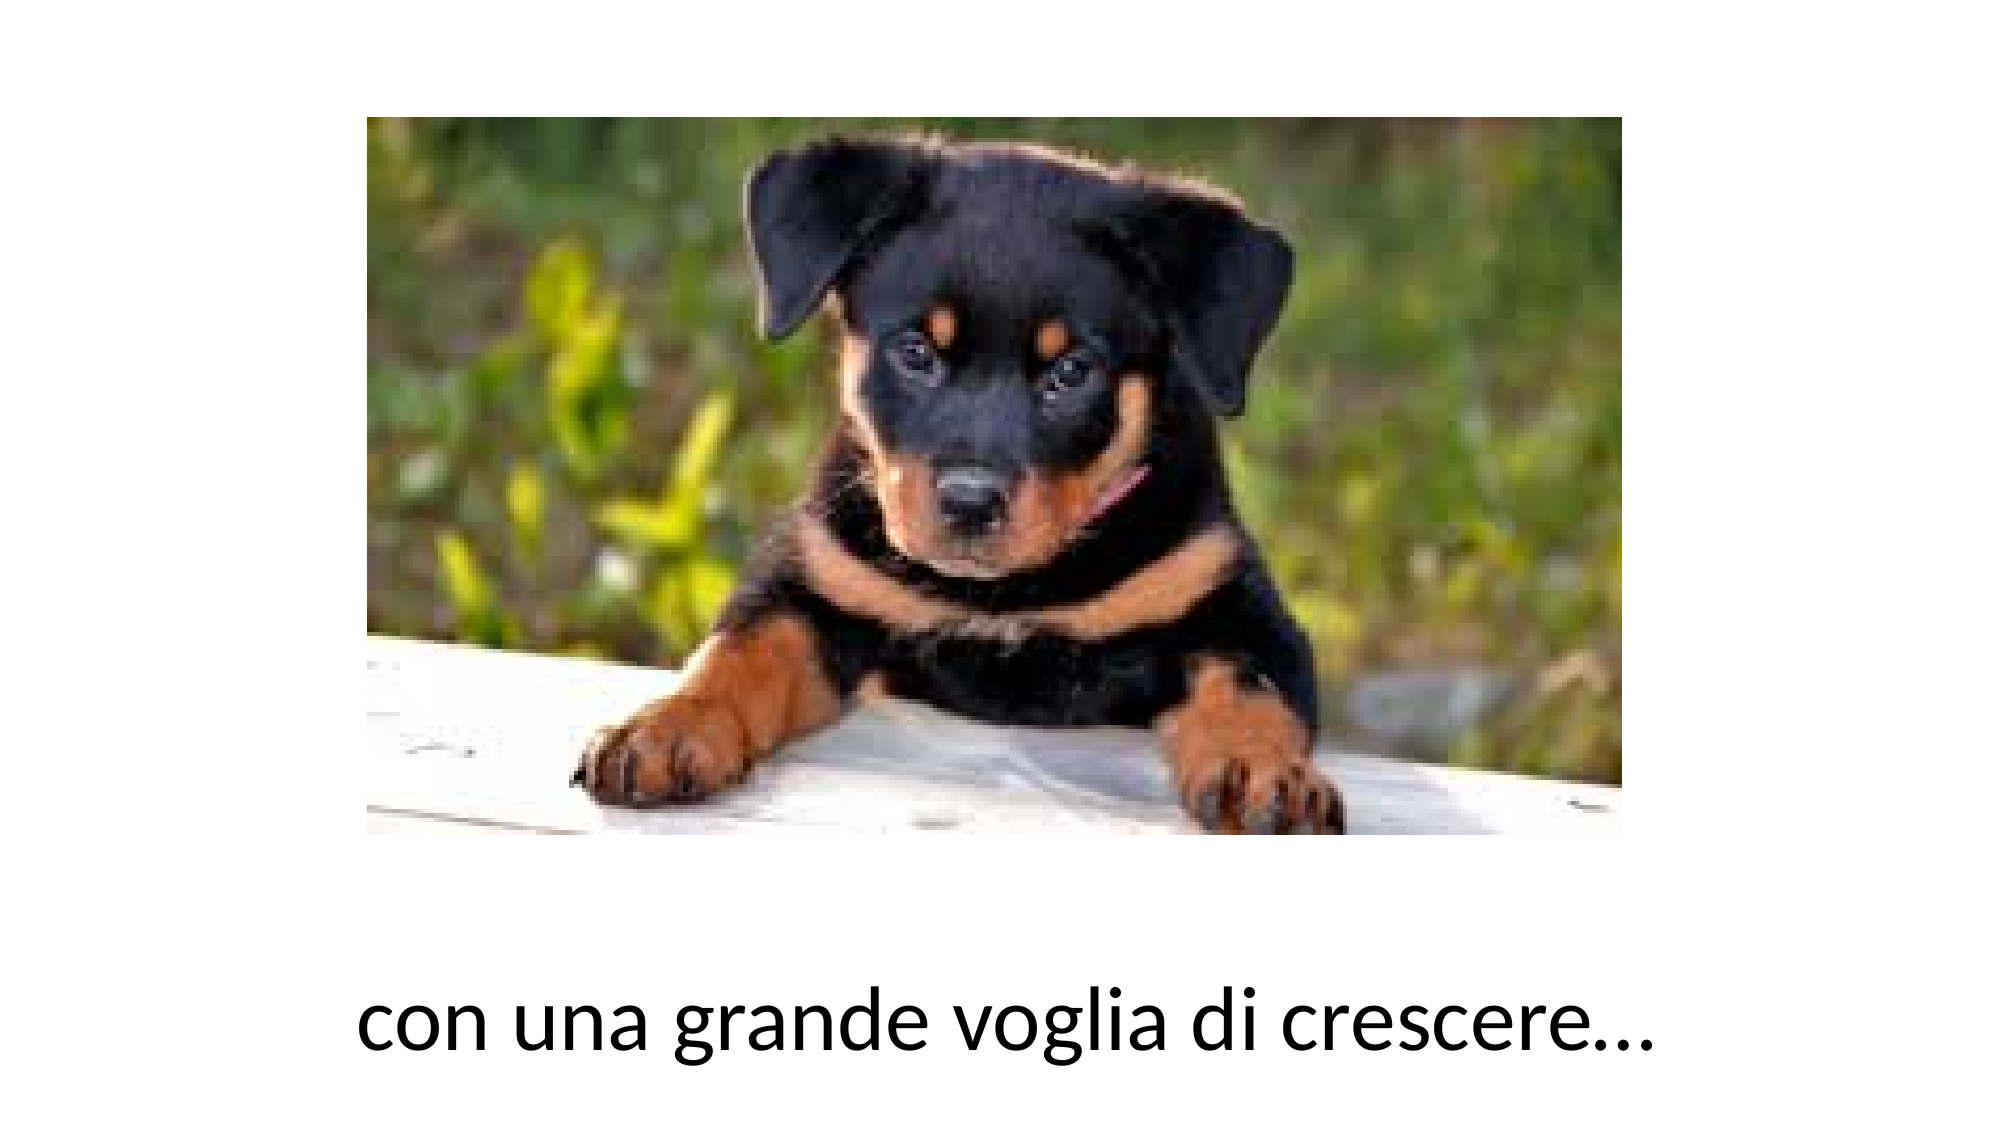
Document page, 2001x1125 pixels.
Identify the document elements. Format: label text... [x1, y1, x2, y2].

title con una grande voglia di crescere… [332, 949, 1682, 1079]
picture [366, 116, 1622, 836]
